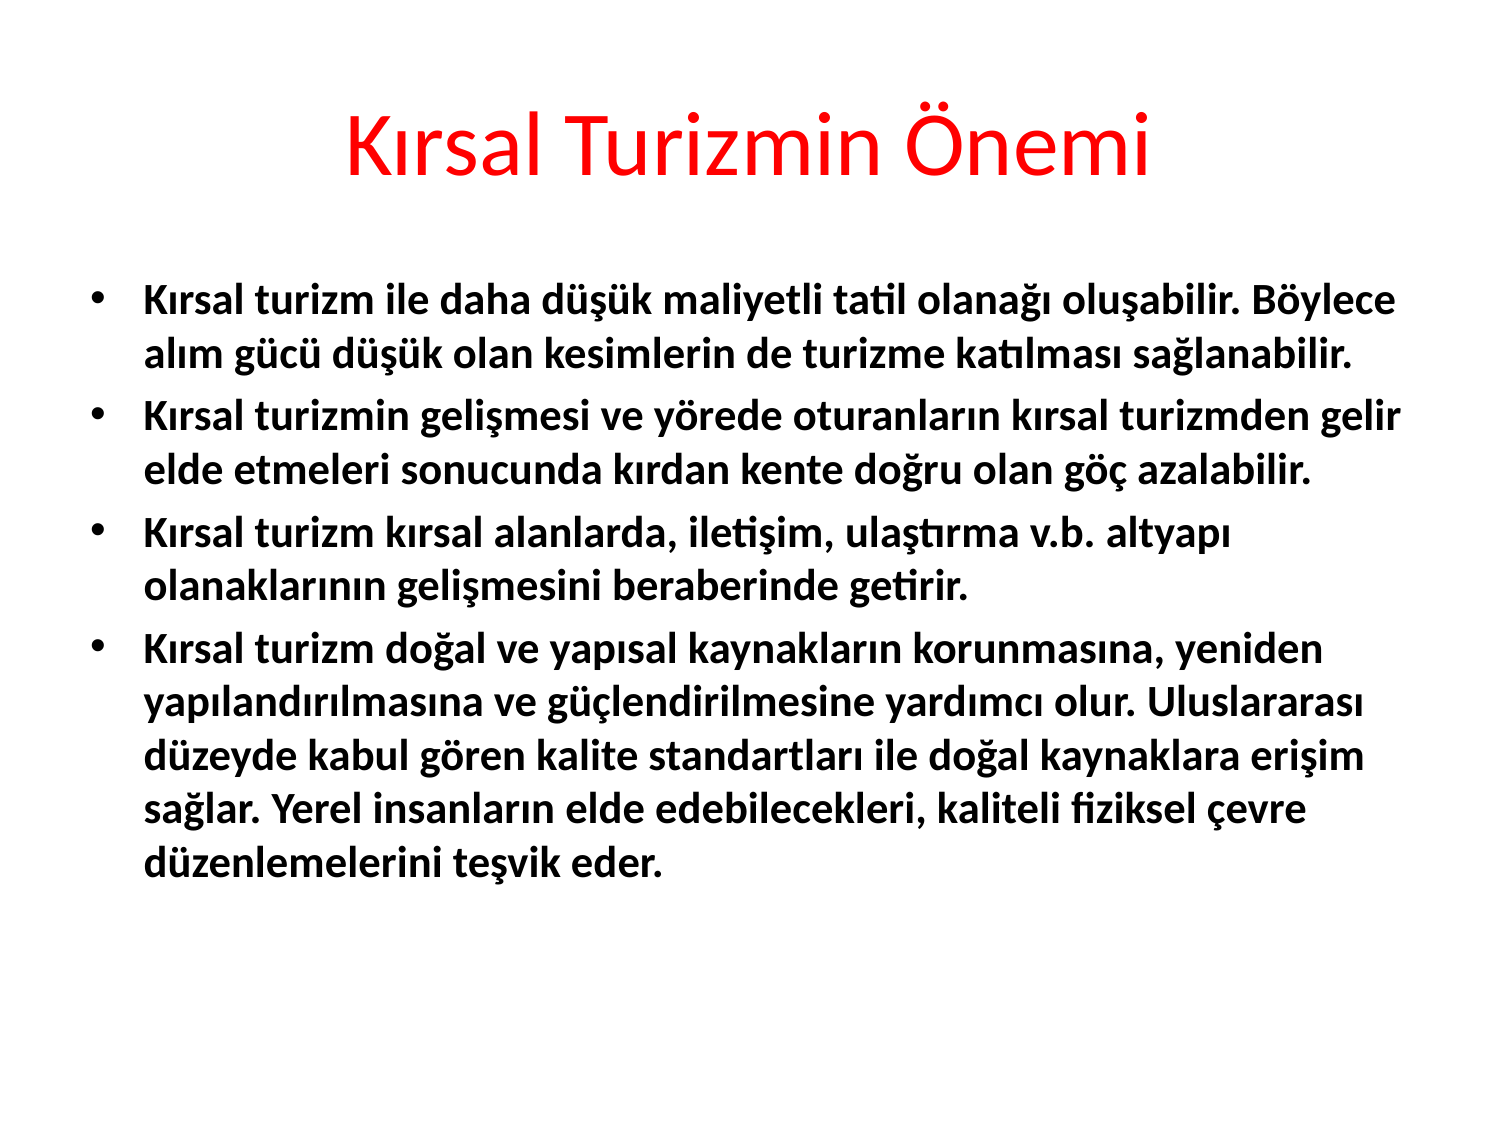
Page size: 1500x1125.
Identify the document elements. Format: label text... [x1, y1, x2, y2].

title Kırsal Turizmin Önemi [75, 45, 1425, 233]
list Kırsal turizm ile daha düşük maliyetli tatil olanağı oluşabilir. Böylece alım gücü düşük olan kesimlerin de turizme katılması sağlanabilir. Kırsal turizmin gelişmesi ve yörede oturanların kırsal turizmden gelir elde etmeleri sonucunda kırdan kente doğru olan göç azalabilir. Kırsal turizm kırsal alanlarda, iletişim, ulaştırma v.b. altyapı olanaklarının gelişmesini beraberinde getirir. Kırsal turizm doğal ve yapısal kaynakların korunmasına, yeniden yapılandırılmasına ve güçlendirilmesine yardımcı olur. Uluslararası düzeyde kabul gören kalite standartları ile doğal kaynaklara erişim sağlar. Yerel insanların elde edebilecekleri, kaliteli fiziksel çevre düzenlemelerini teşvik eder. [75, 262, 1425, 1005]
